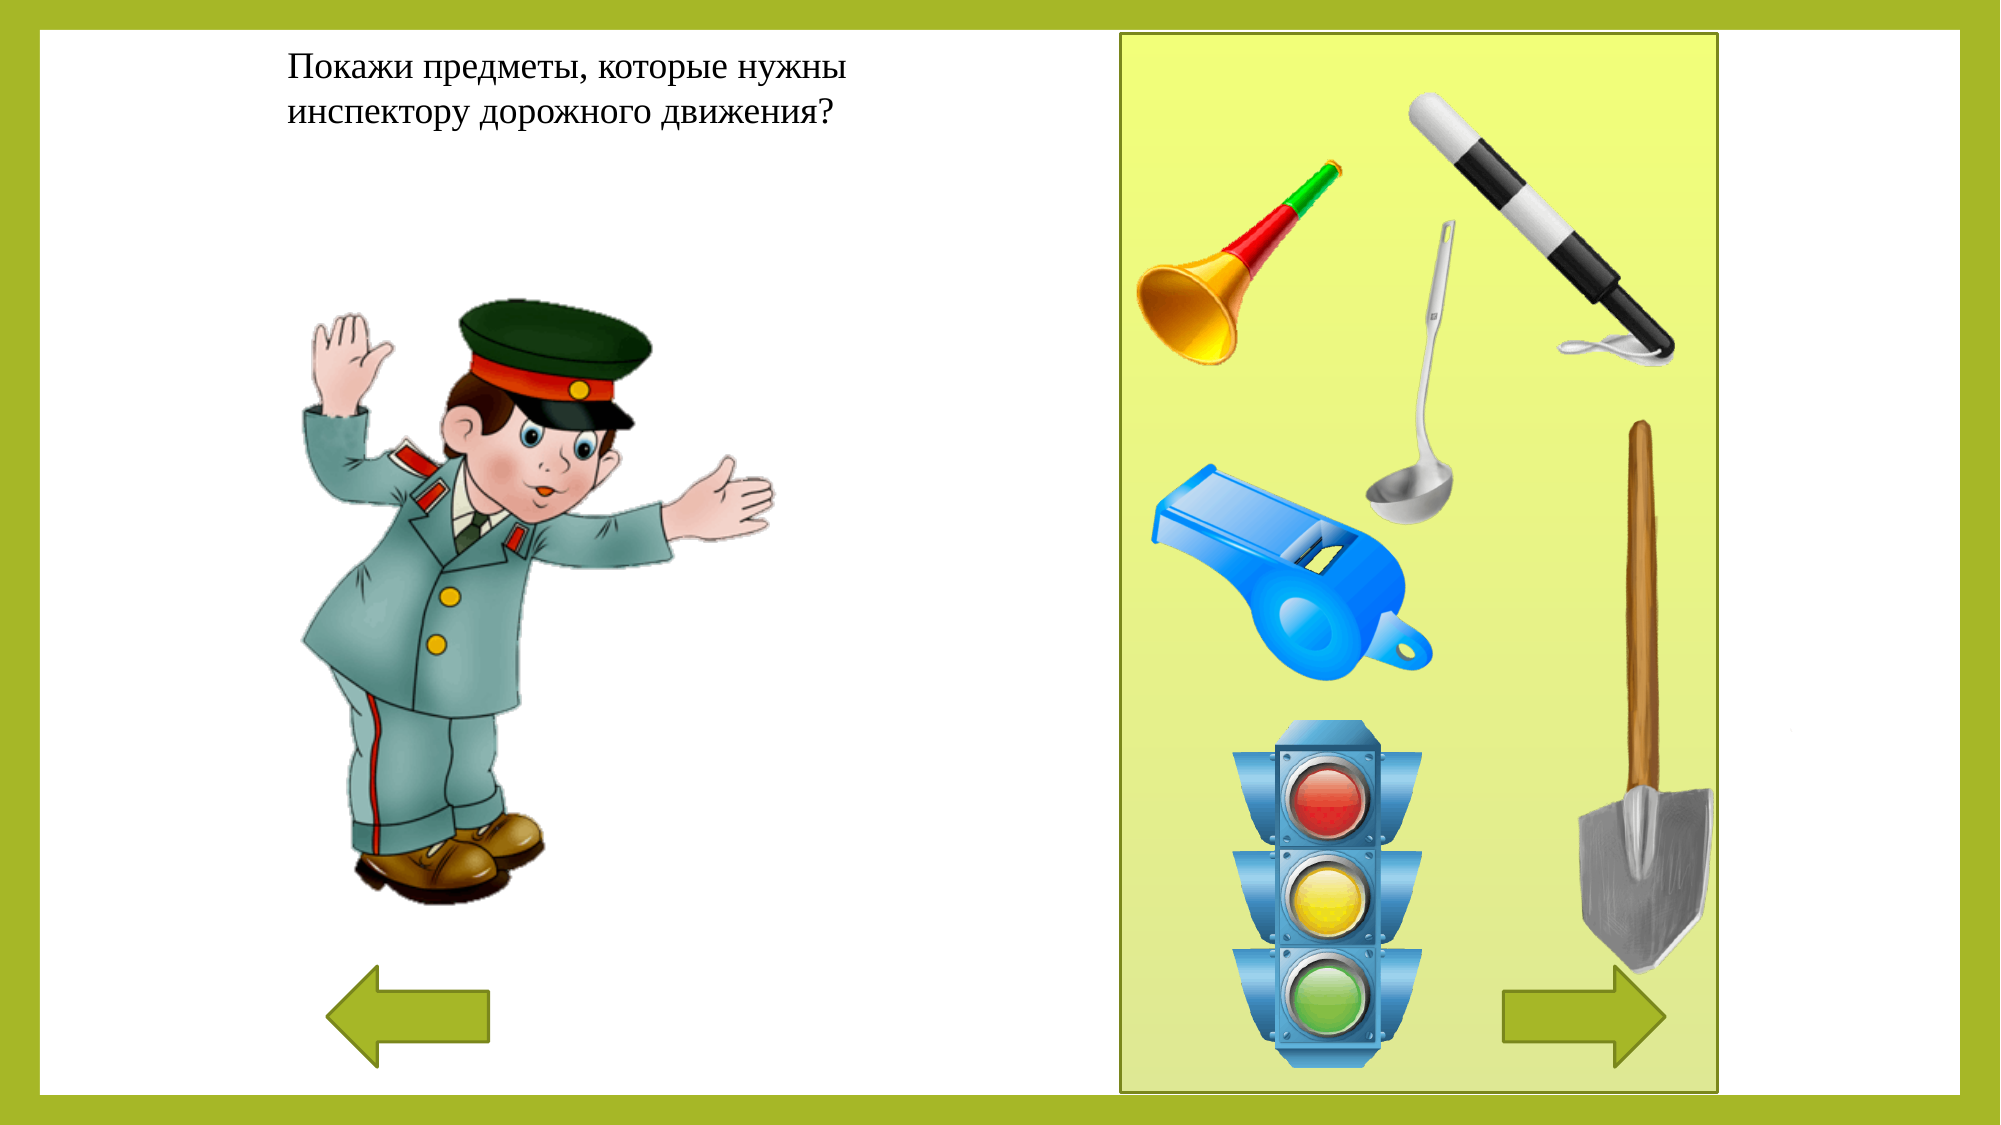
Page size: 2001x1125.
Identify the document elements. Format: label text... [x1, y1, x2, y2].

picture [1136, 79, 1917, 1068]
text_box [1501, 964, 1667, 1069]
picture [281, 139, 805, 929]
text_box [325, 964, 491, 1069]
text_box [1119, 32, 1719, 1094]
text_box Покажи предметы, которые нужны инспектору дорожного движения? [272, 33, 1111, 139]
